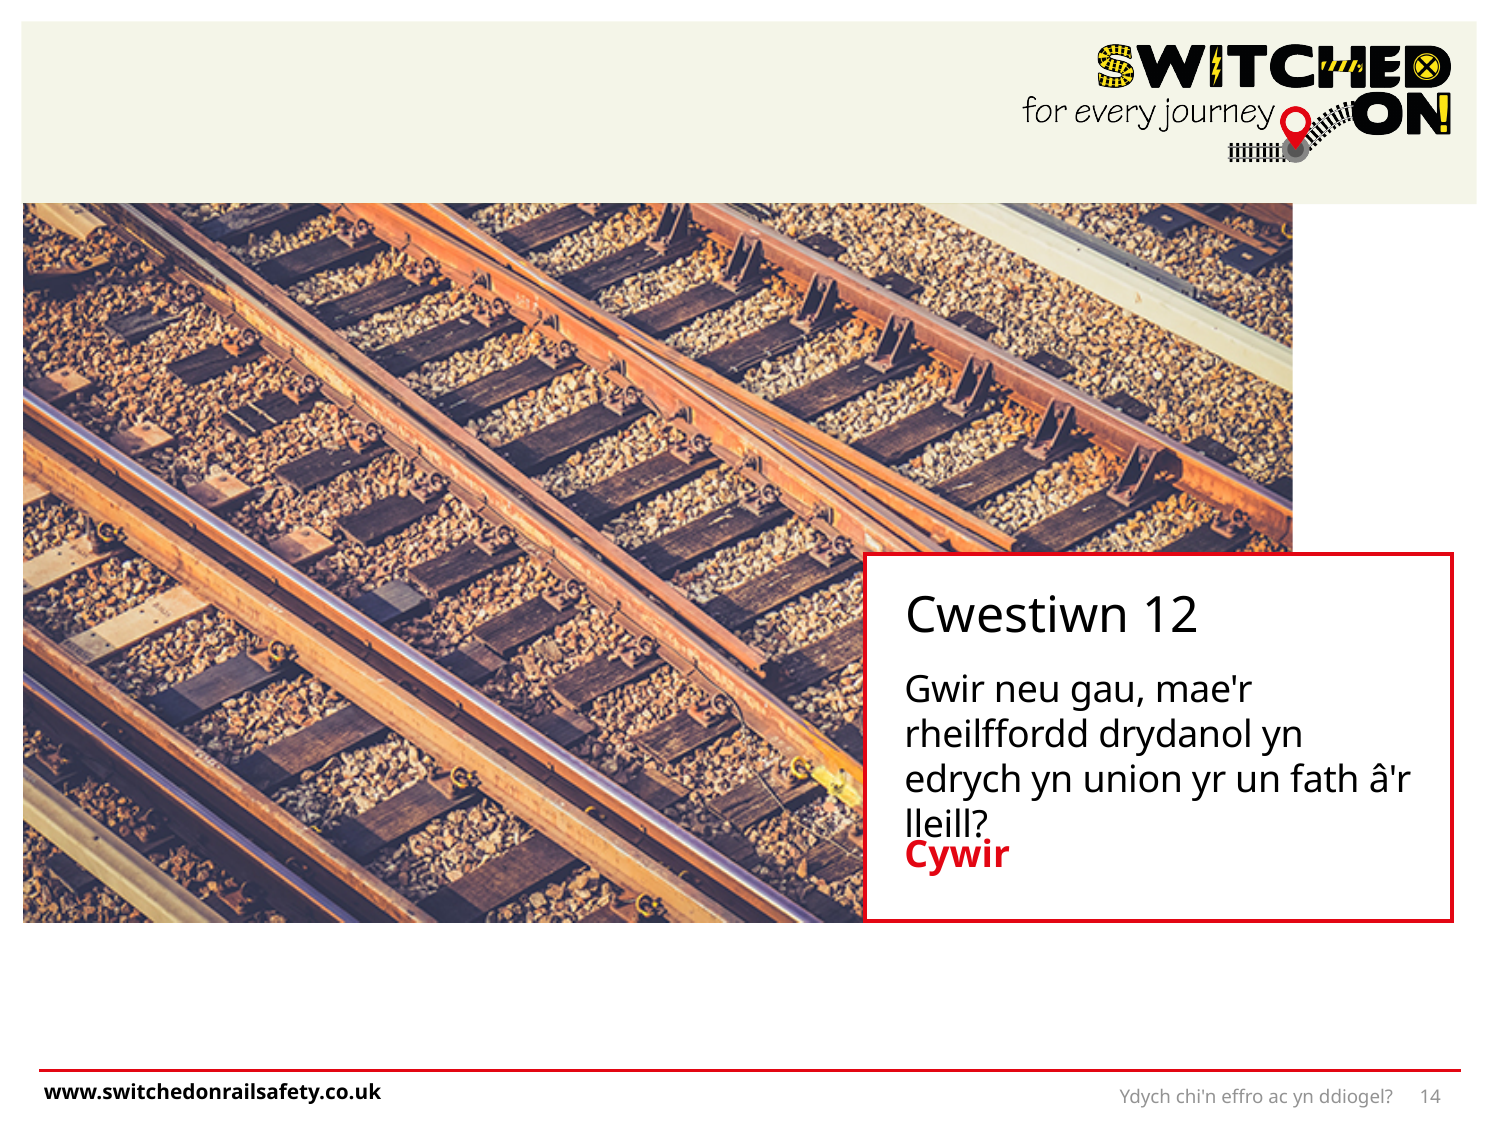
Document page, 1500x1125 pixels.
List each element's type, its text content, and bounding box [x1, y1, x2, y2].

text_box [20, 20, 1478, 205]
text_box Ydych chi'n effro ac yn ddiogel? 14 [895, 1077, 1471, 1118]
text_box Gwir neu gau, mae'r rheilffordd drydanol yn edrych yn union yr un fath â'r lleill? [1293, 657, 1446, 852]
text_box [1293, 553, 1453, 922]
text_box www.switchedonrailsafety.co.uk [29, 1071, 485, 1112]
picture [1022, 44, 1451, 163]
picture [23, 203, 1293, 923]
